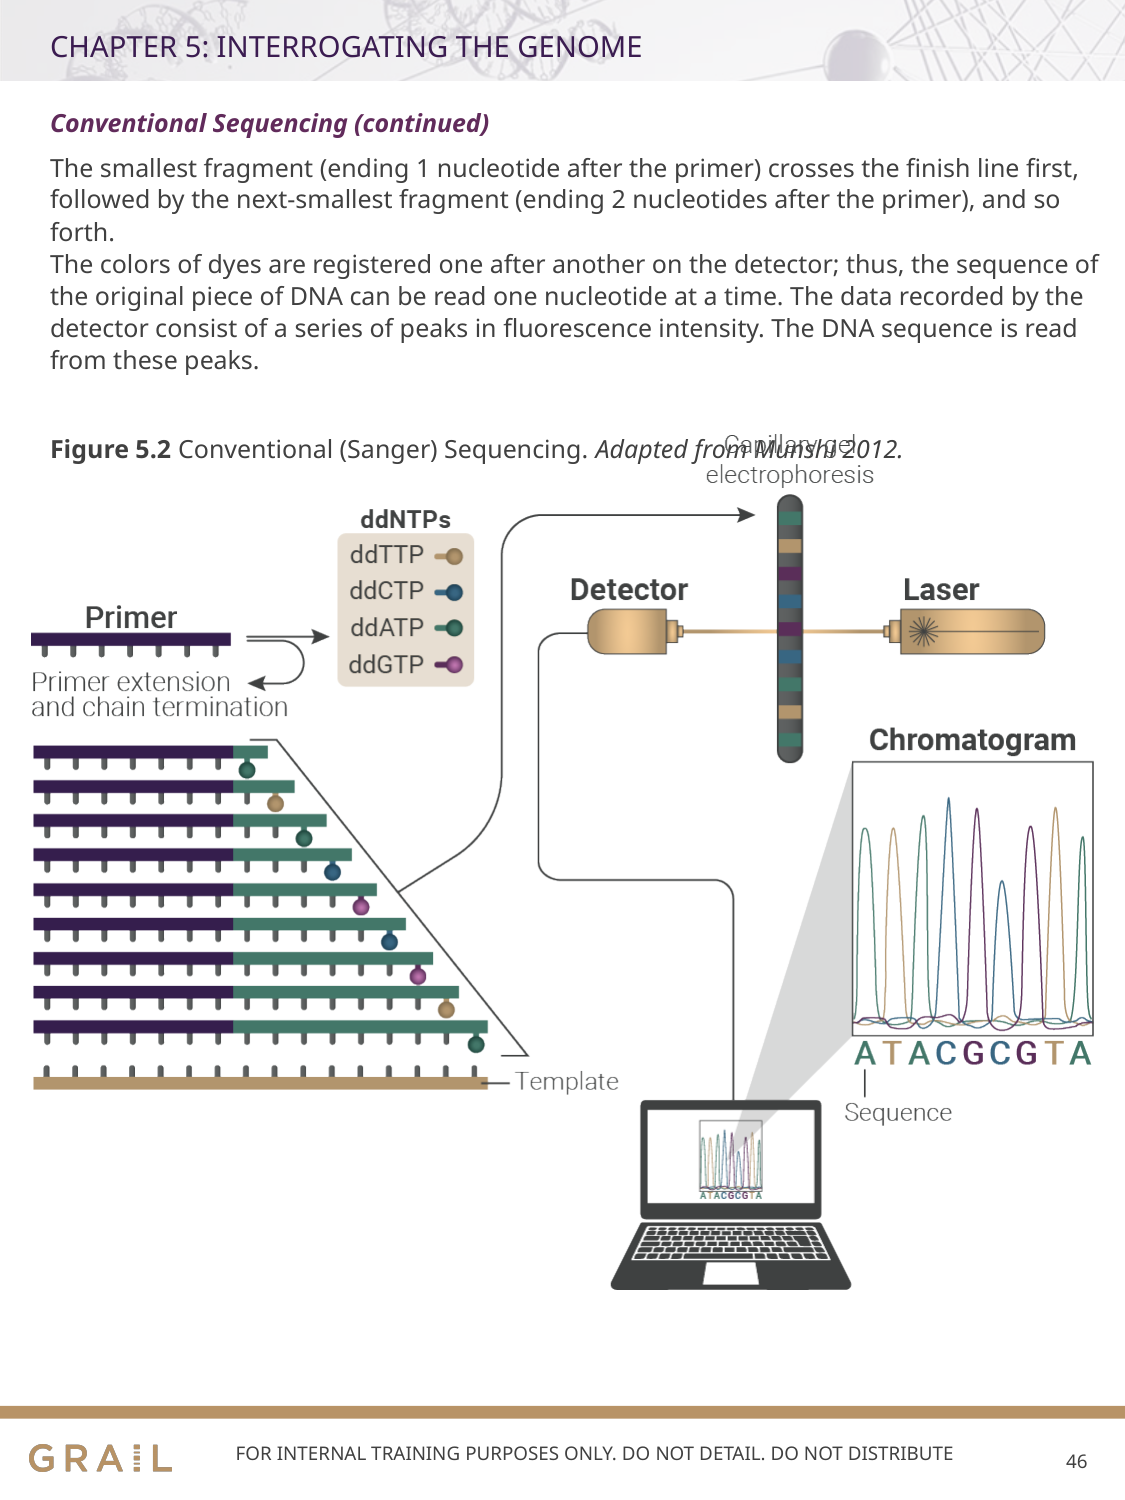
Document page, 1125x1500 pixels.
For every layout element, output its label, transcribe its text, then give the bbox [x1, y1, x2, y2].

slide_number 45 [1017, 1434, 1103, 1491]
picture [29, 1444, 172, 1472]
list Conventional Sequencing (continued) The smallest fragment (ending 1 nucleotide after the primer) crosses the finish line first, followed by the next-smallest fragment (ending 2 nucleotides after the primer), and so forth. The colors of dyes are registered one after another on the detector; thus, the sequence of the original piece of DNA can be read one nucleotide at a time. The data recorded by the detector consist of a series of peaks in fluorescence intensity. The DNA sequence is read from these peaks. Figure 5.2 Conventional (Sanger) Sequencing. Adapted from Munshi 2012. [35, 97, 1103, 1379]
picture [31, 431, 1094, 1290]
footer FOR INTERNAL TRAINING PURPOSES ONLY. DO NOT DETAIL. DO NOT DISTRIBUTE [193, 1434, 996, 1489]
title CHAPTER 5: INTERROGATING THE GENOME [35, 10, 882, 86]
